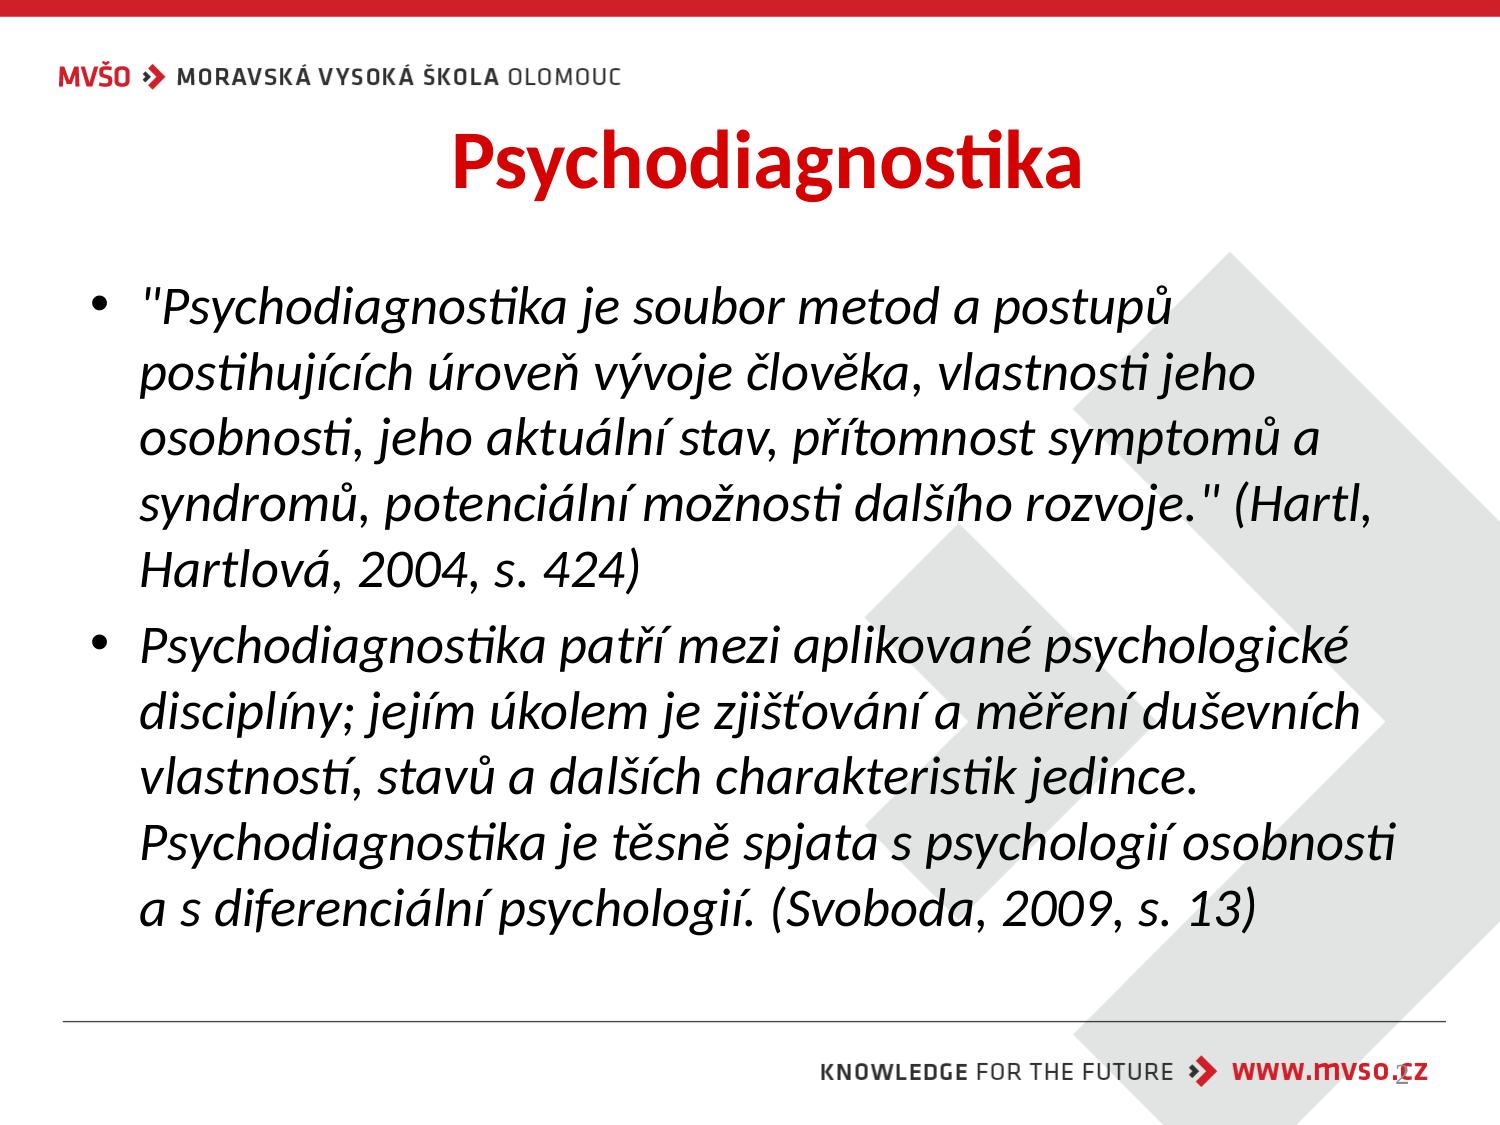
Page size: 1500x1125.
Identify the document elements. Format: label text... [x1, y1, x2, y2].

slide_number 2 [1074, 1042, 1425, 1103]
title Psychodiagnostika [64, 24, 1472, 287]
picture [0, 0, 1500, 1125]
list "Psychodiagnostika je soubor metod a postupů postihujících úroveň vývoje člověka, vlastnosti jeho osobnosti, jeho aktuální stav, přítomnost symptomů a syndromů, potenciální možnosti dalšího rozvoje." (Hartl, Hartlová, 2004, s. 424) Psychodiagnostika patří mezi aplikované psychologické disciplíny; jejím úkolem je zjišťování a měření duševních vlastností, stavů a dalších charakteristik jedince. Psychodiagnostika je těsně spjata s psychologií osobnosti a s diferenciální psychologií. (Svoboda, 2009, s. 13) [75, 262, 1425, 1005]
